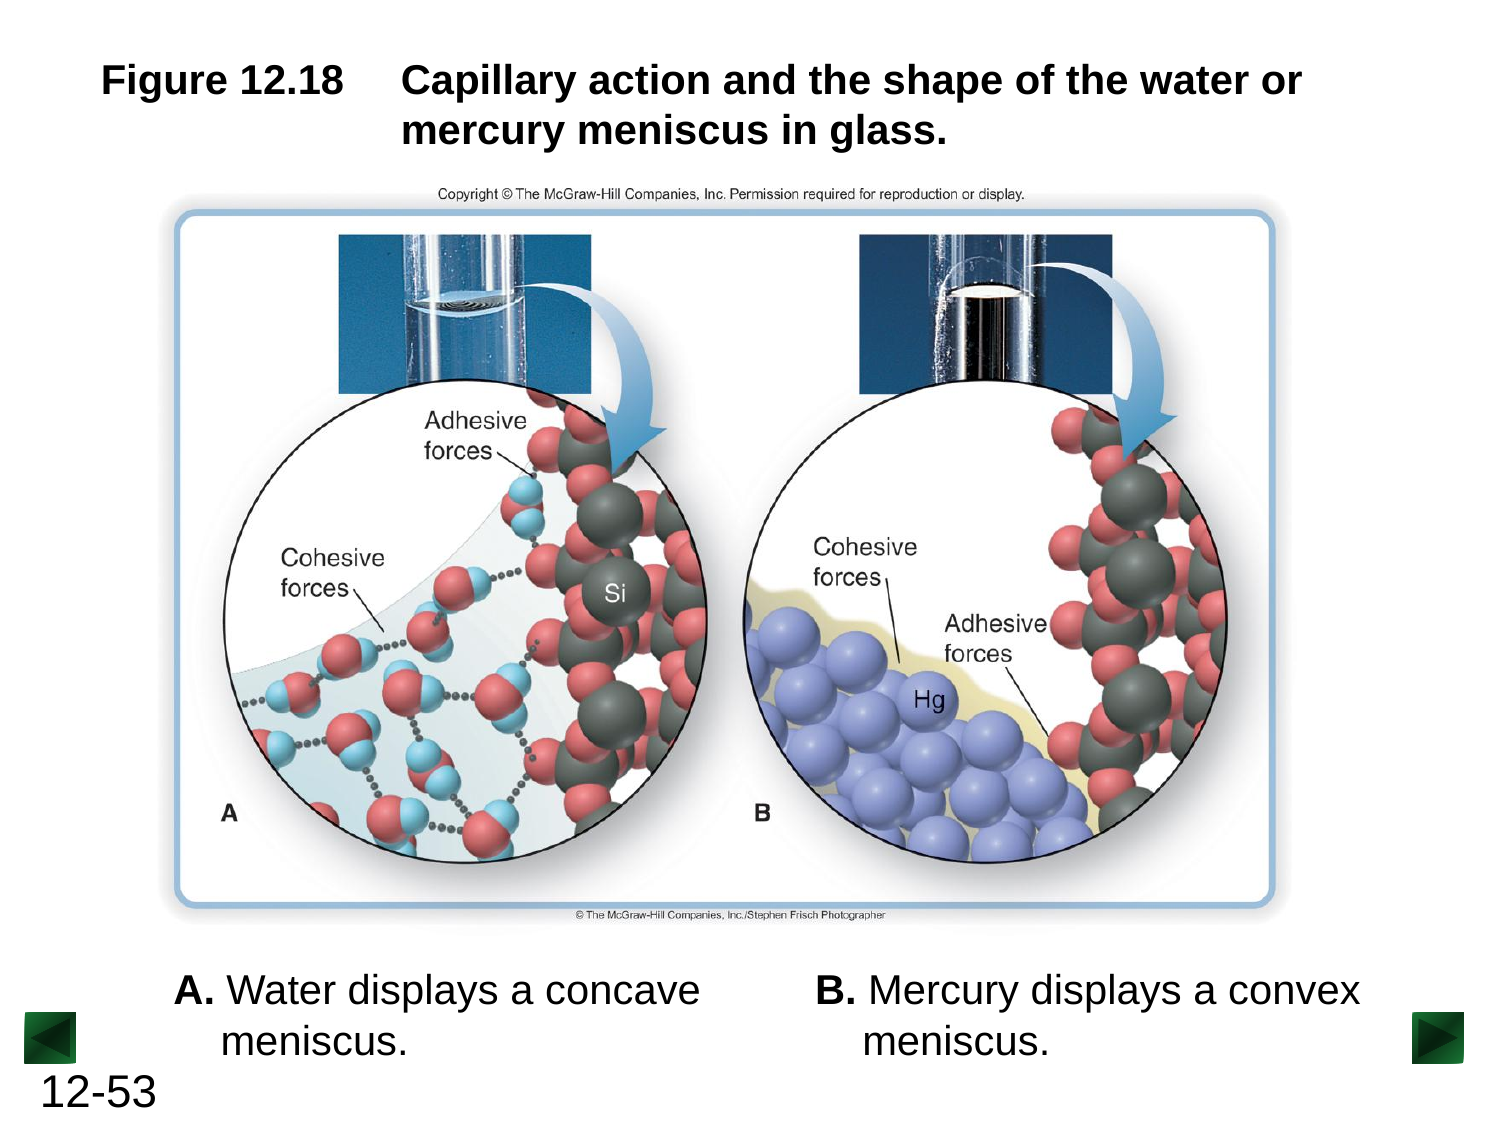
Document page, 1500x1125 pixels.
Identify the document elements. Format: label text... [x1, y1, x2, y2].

picture [156, 188, 1297, 936]
text_box A. Water displays a concave meniscus. [158, 955, 746, 1071]
text_box B. Mercury displays a convex meniscus. [799, 955, 1388, 1071]
text_box Figure 12.18 [85, 45, 385, 111]
text_box Capillary action and the shape of the water or mercury meniscus in glass. [385, 45, 1336, 161]
